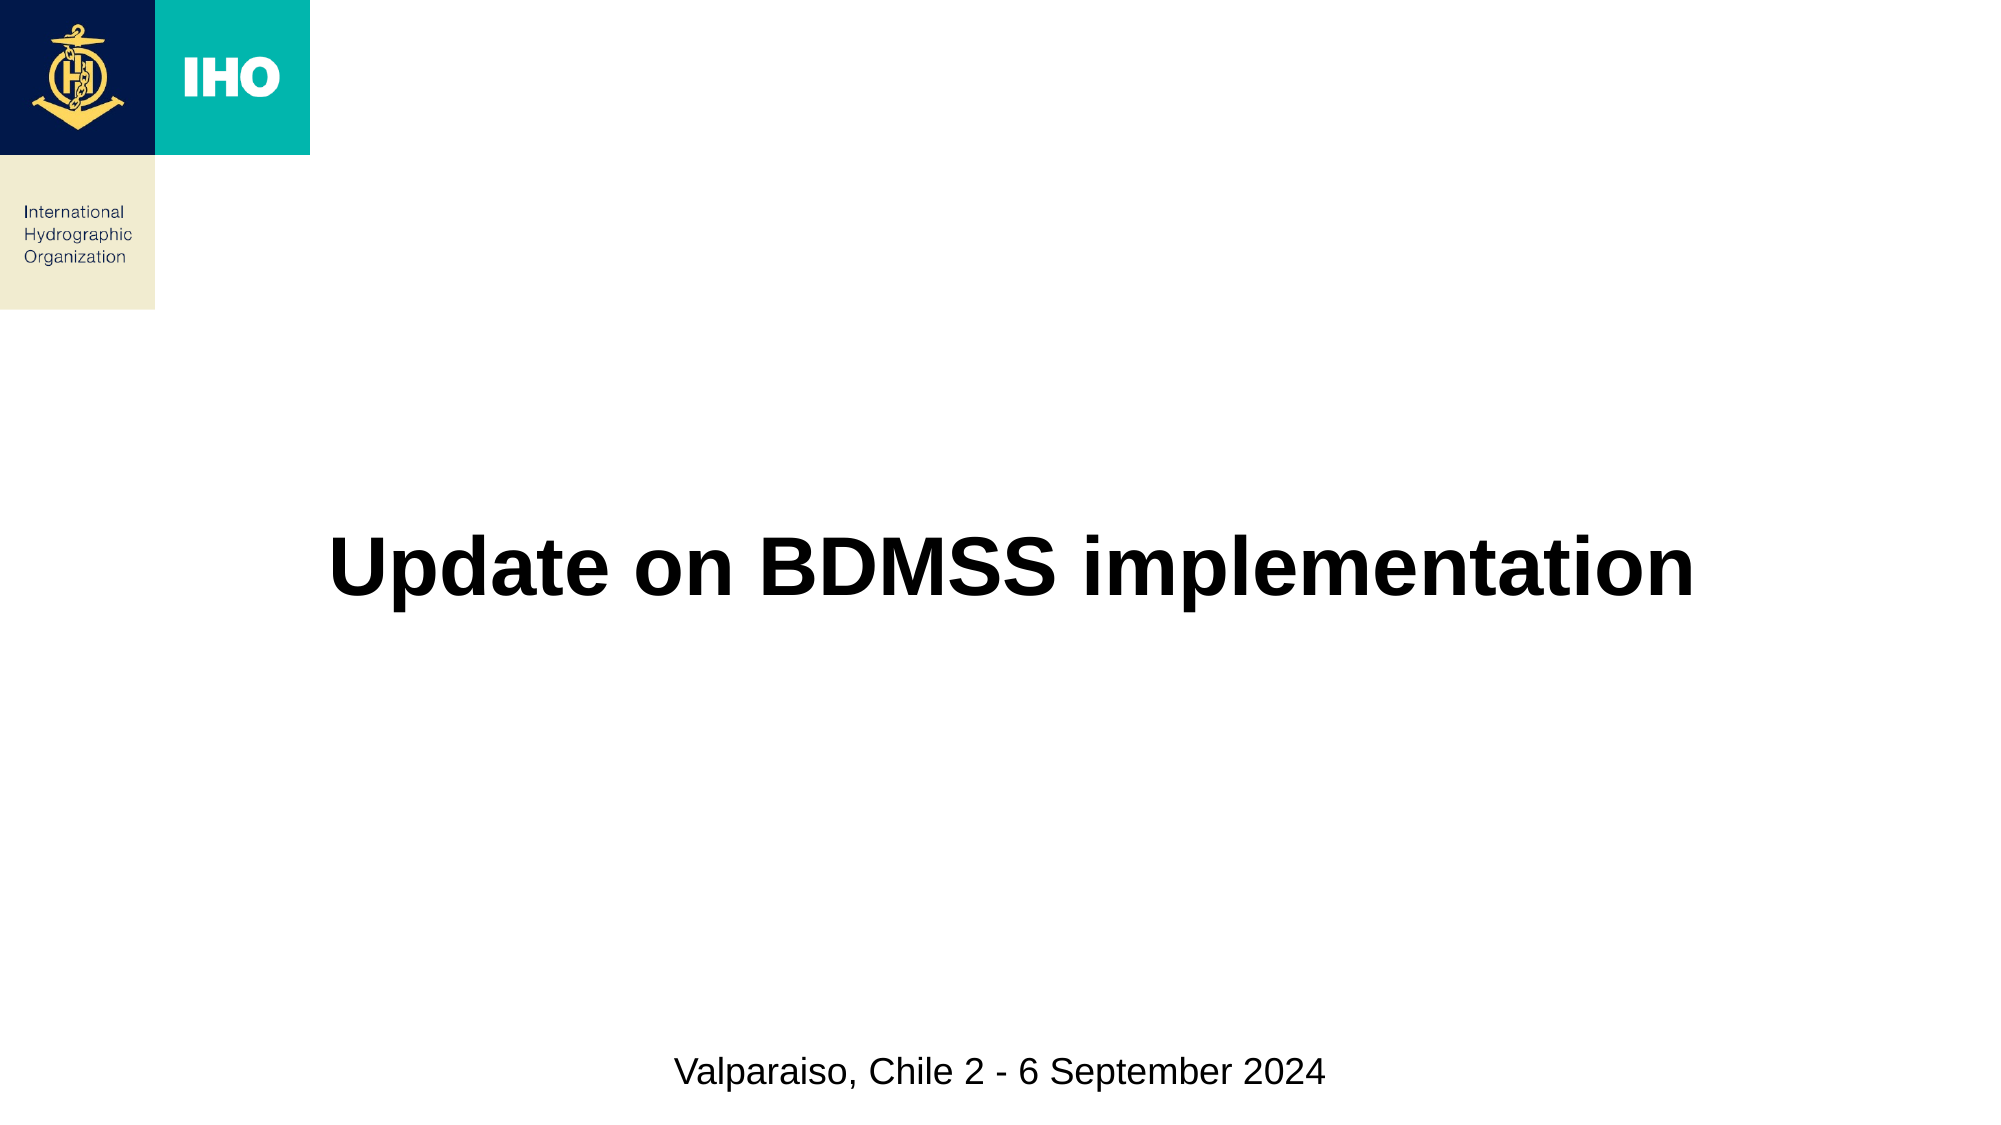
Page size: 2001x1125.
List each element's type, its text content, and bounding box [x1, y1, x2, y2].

text_box Update on BDMSS implementation [254, 504, 1772, 620]
picture [0, 0, 310, 310]
footer Valparaiso, Chile 2 - 6 September 2024 [446, 1028, 1554, 1111]
